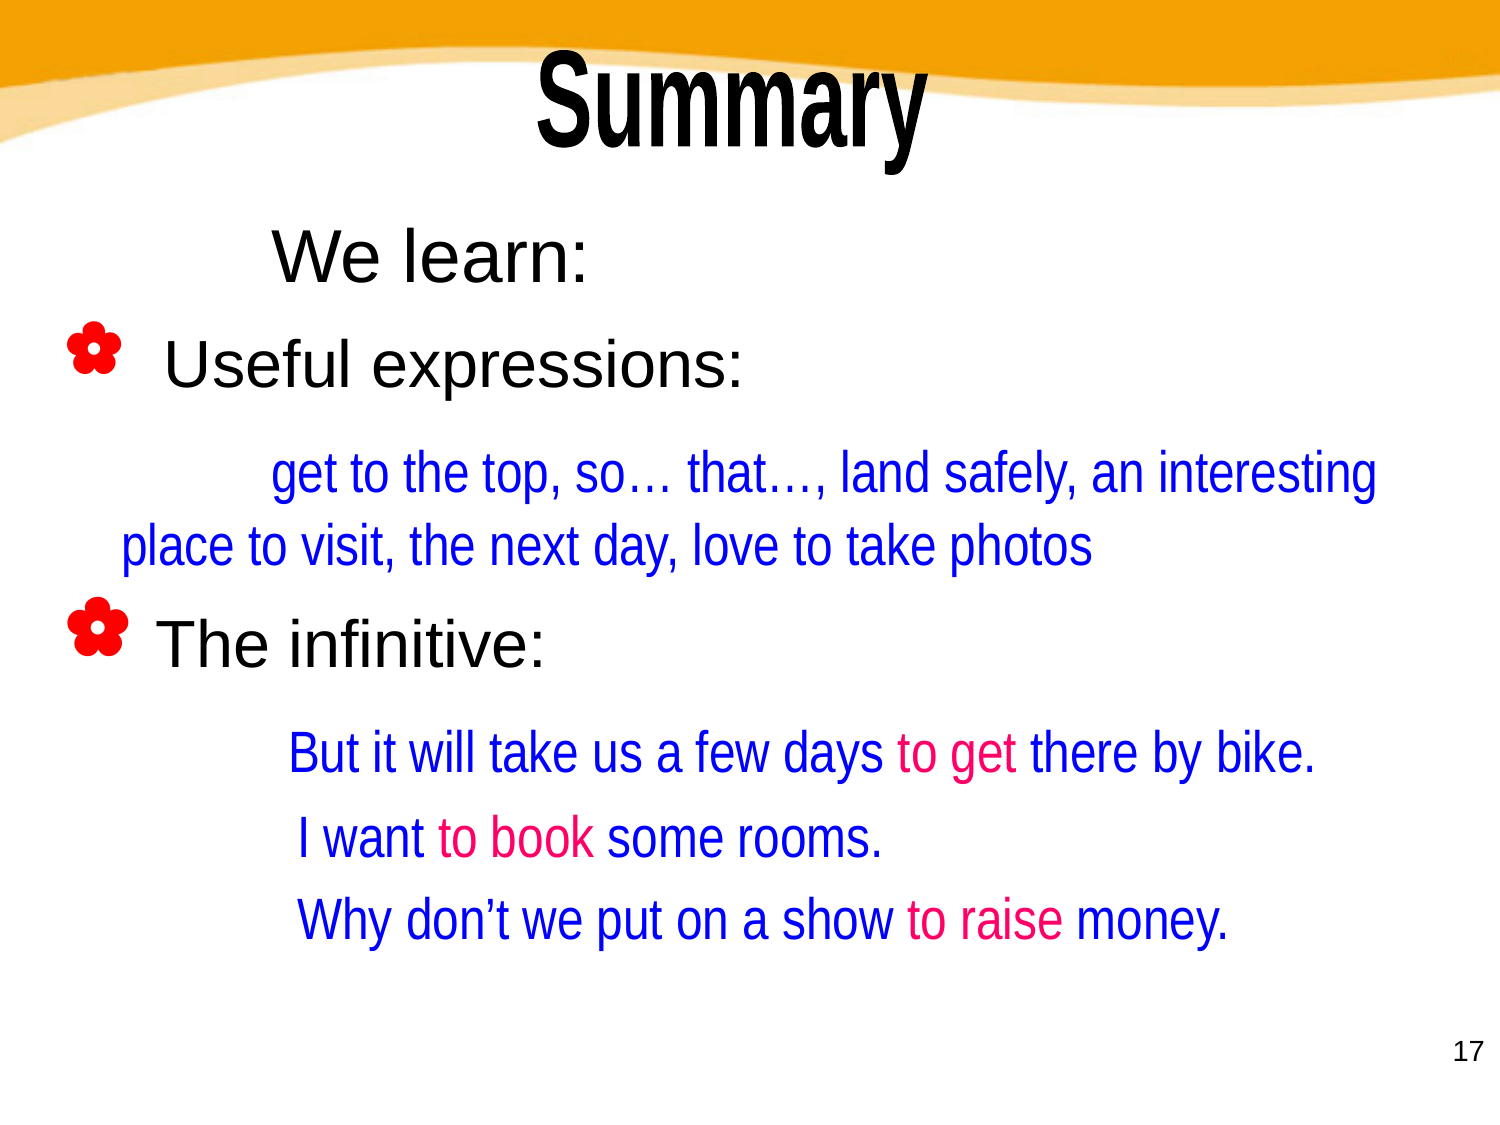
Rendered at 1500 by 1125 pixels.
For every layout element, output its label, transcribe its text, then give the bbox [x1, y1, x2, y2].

slide_number 17 [1149, 1024, 1500, 1103]
text_box We learn: Useful expressions: get to the top, so… that…, land safely, an interesting place to visit, the next day, love to take photos The infinitive: But it will take us a few days to get there by bike. I want to book some rooms. Why don’t we put on a show to raise money. [50, 200, 1438, 1063]
picture [0, 0, 1500, 1125]
